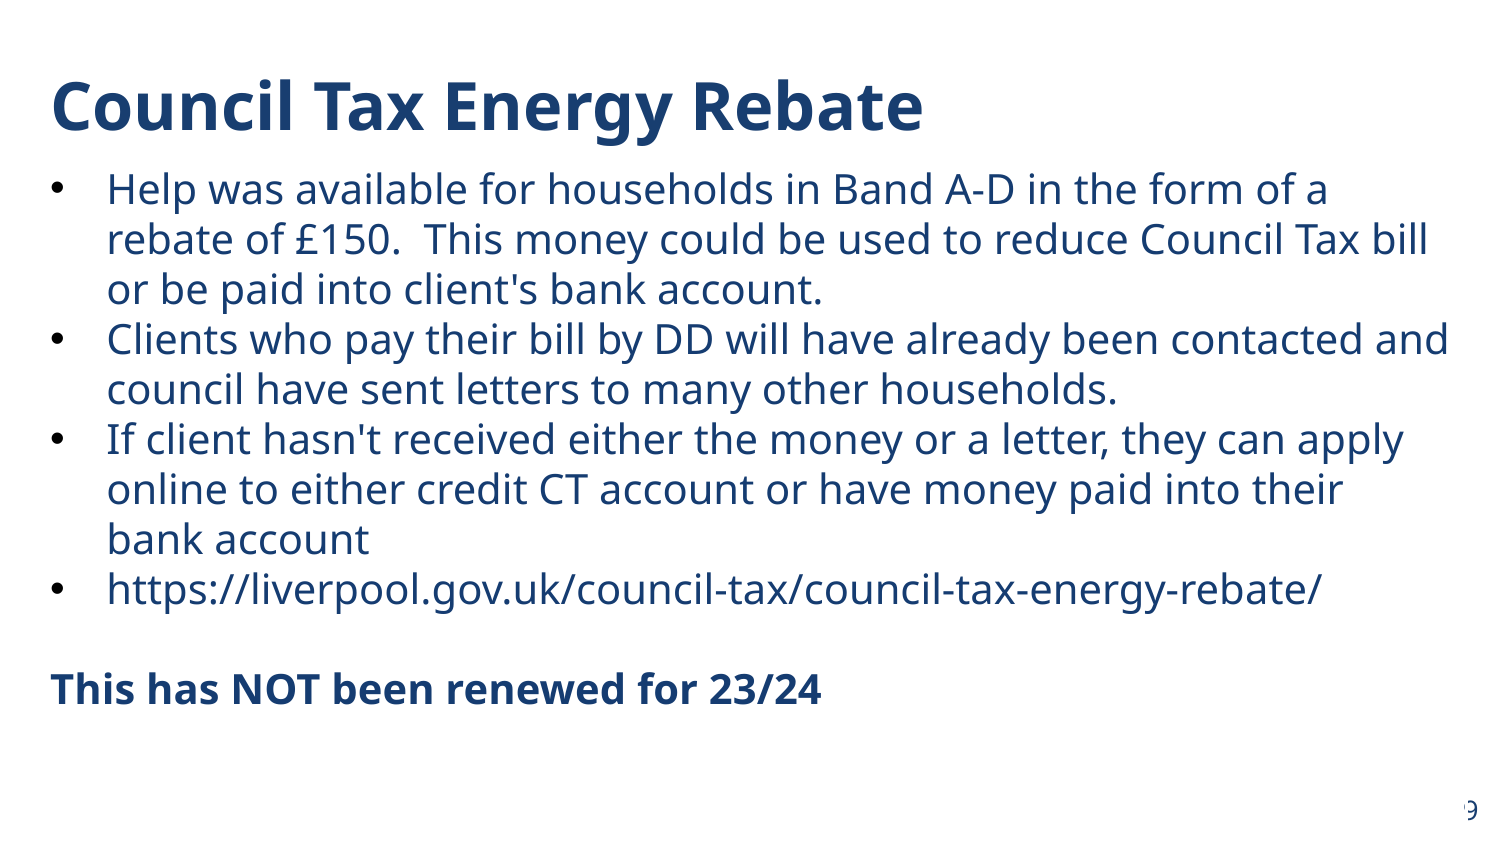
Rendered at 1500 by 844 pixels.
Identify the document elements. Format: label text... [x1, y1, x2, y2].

slide_number 9 [1403, 779, 1494, 844]
title Council Tax Energy Rebate [35, 33, 1453, 147]
text_box Help was available for households in Band A-D in the form of a rebate of £150. This money could be used to reduce Council Tax bill or be paid into client's bank account. Clients who pay their bill by DD will have already been contacted and council have sent letters to many other households. If client hasn't received either the money or a letter, they can apply online to either credit CT account or have money paid into their bank account https://liverpool.gov.uk/council-tax/council-tax-energy-rebate/ This has NOT been renewed for 23/24 [35, 147, 1467, 822]
